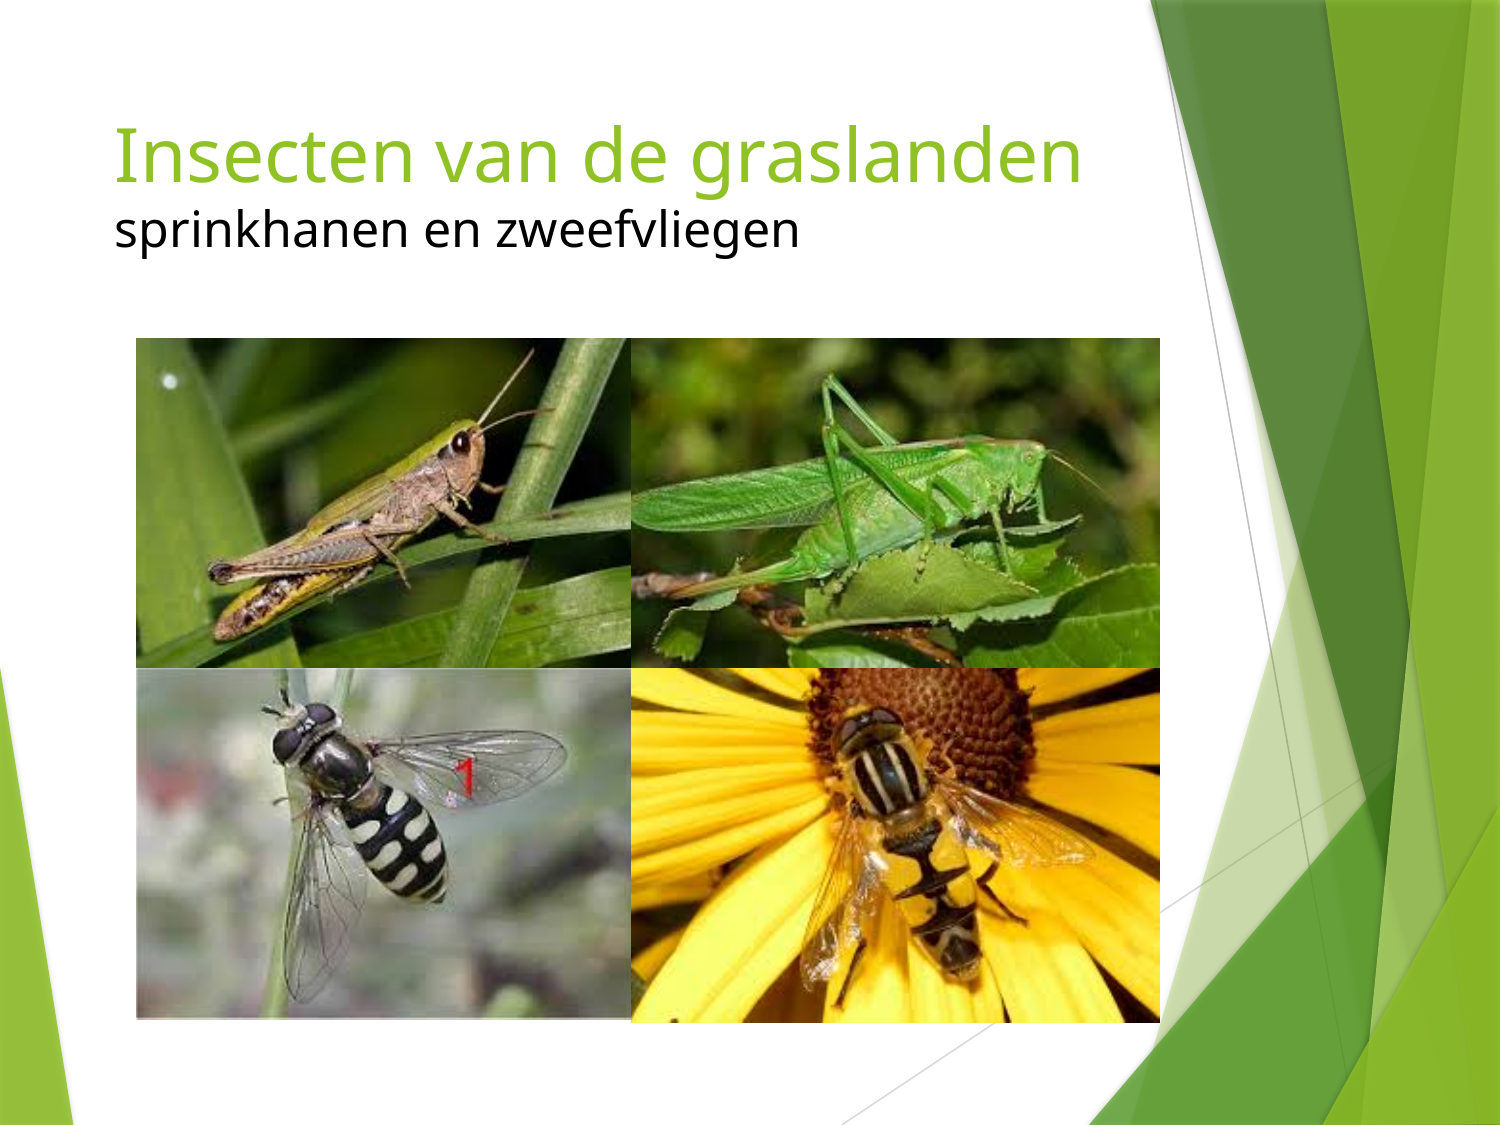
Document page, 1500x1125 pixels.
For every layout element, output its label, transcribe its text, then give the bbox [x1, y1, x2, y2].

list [135, 337, 630, 668]
picture [135, 337, 1161, 1023]
title Insecten van de graslanden sprinkhanen en zweefvliegen [99, 99, 1142, 317]
